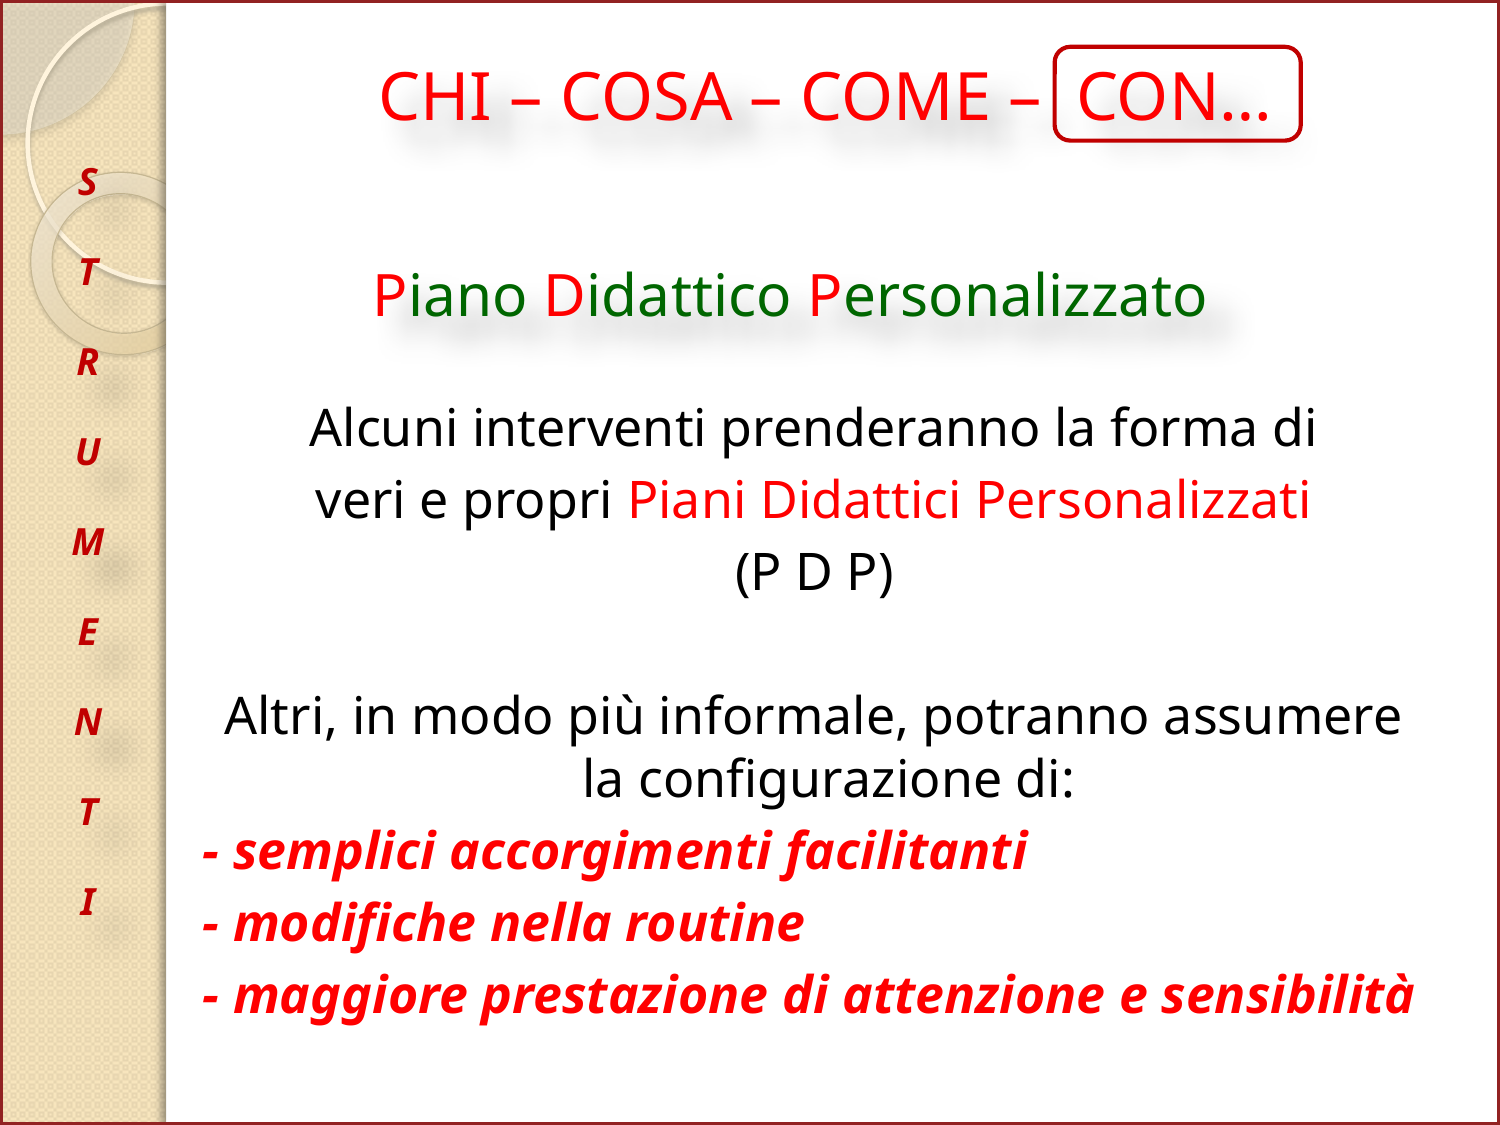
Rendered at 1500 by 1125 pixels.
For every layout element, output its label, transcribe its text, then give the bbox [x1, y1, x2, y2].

text_box [1052, 44, 1303, 143]
title CHI – COSA – COME – CON… [210, 23, 1441, 164]
text_box Piano Didattico Personalizzato [339, 222, 1243, 364]
text_box [0, 0, 1500, 1125]
text_box S T R U M E N T I [35, 105, 141, 976]
